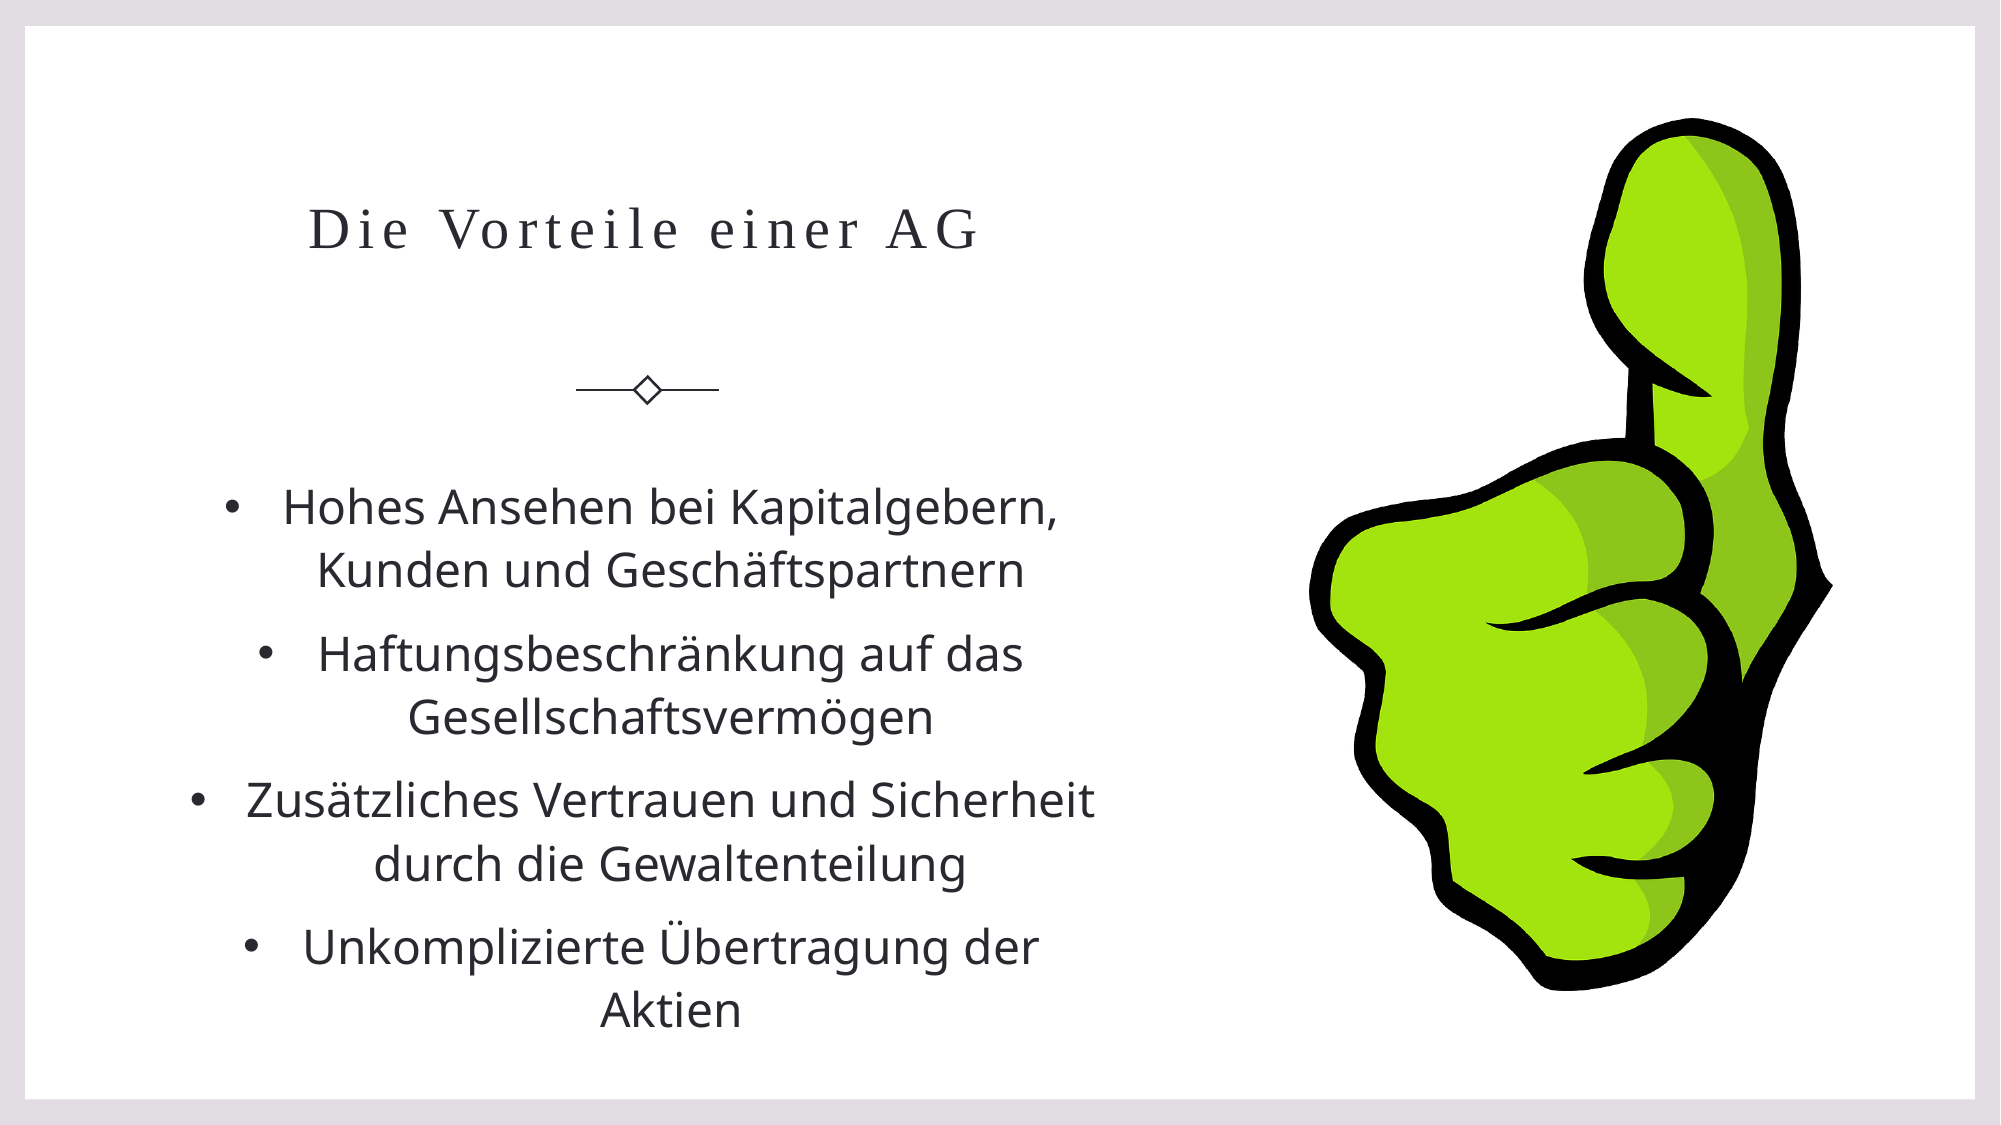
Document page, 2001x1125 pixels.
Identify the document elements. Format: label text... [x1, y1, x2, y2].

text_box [576, 380, 719, 400]
text_box [24, 25, 1976, 1100]
title Die Vorteile einer AG [168, 118, 1127, 331]
picture [1309, 118, 1833, 991]
text_box [0, 0, 2000, 1125]
subtitle Hohes Ansehen bei Kapitalgebern, Kunden und Geschäftspartnern Haftungsbeschränkung auf das Gesellschaftsvermögen Zusätzliches Vertrauen und Sicherheit durch die Gewaltenteilung Unkomplizierte Übertragung der Aktien [163, 463, 1127, 1046]
